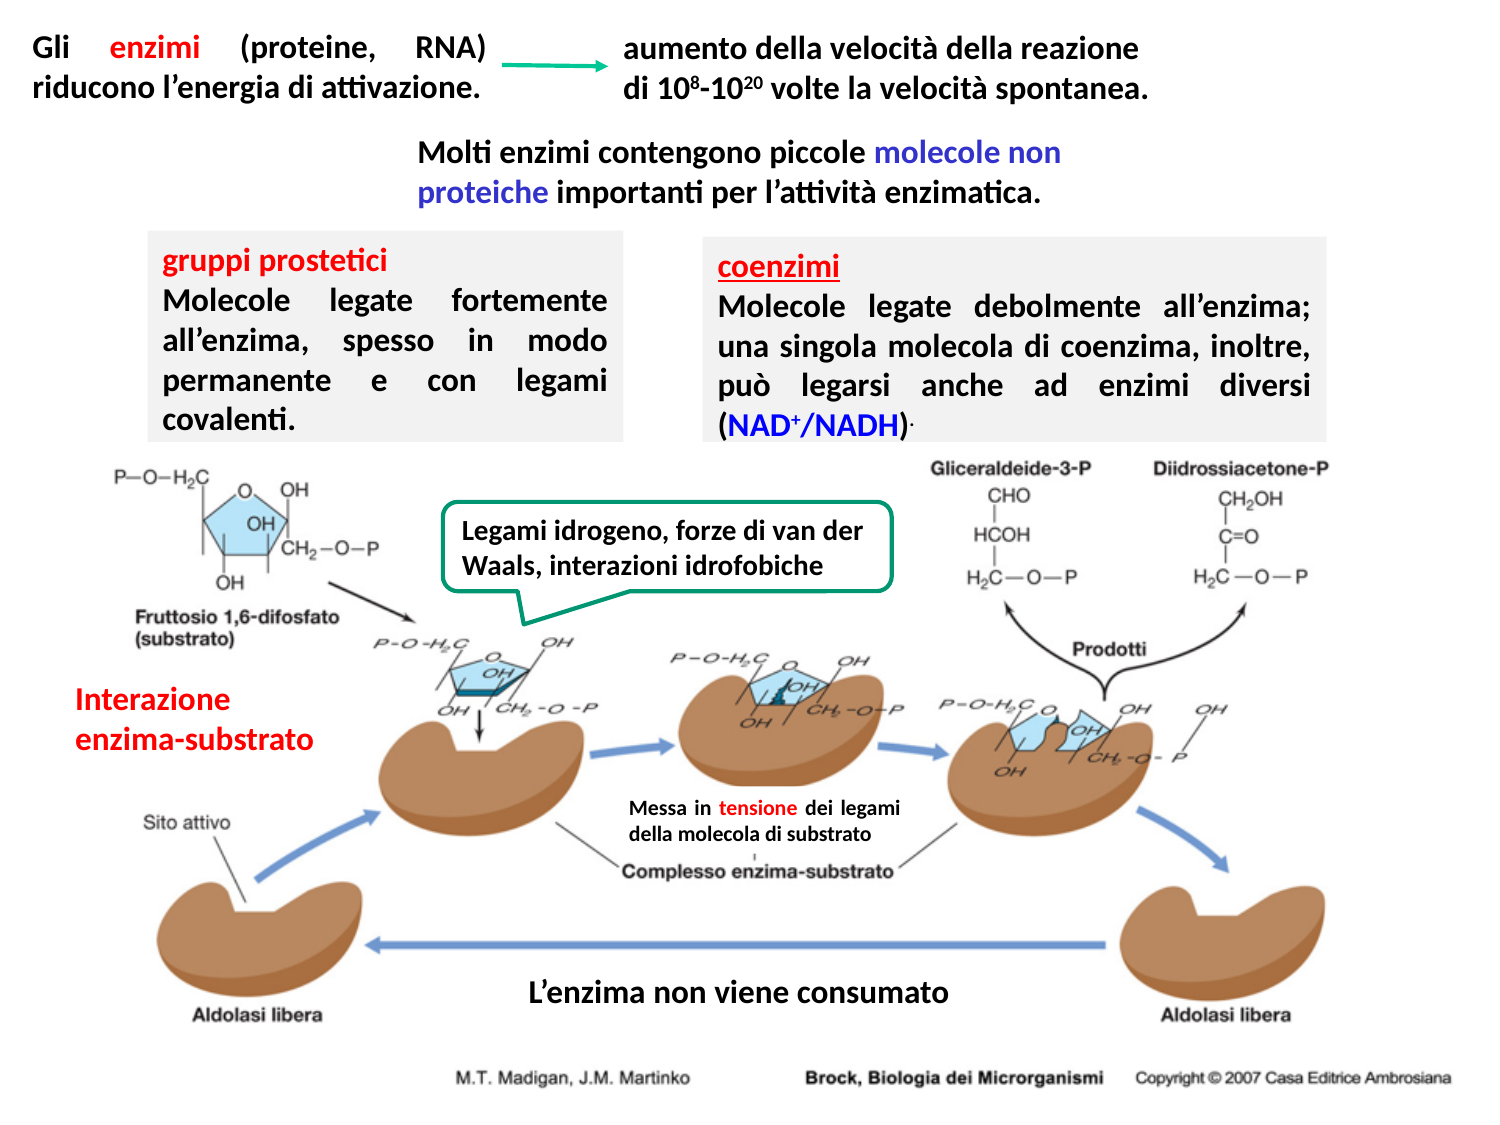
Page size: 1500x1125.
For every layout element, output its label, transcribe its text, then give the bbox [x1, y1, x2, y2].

text_box Interazione enzima-substrato [60, 669, 83, 764]
text_box coenzimi Molecole legate debolmente all’enzima; una singola molecola di coenzima, inoltre, può legarsi anche ad enzimi diversi (NAD+/NADH). [702, 236, 1327, 441]
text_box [88, 442, 1361, 1036]
text_box Molti enzimi contengono piccole molecole non proteiche importanti per l’attività enzimatica. [402, 123, 1094, 218]
picture [447, 1059, 1471, 1108]
text_box aumento della velocità della reazione di 108-1020 volte la velocità spontanea. [608, 19, 1188, 114]
text_box Gli enzimi (proteine, RNA) riducono l’energia di attivazione. [17, 17, 502, 113]
text_box gruppi prostetici Molecole legate fortemente all’enzima, spesso in modo permanente e con legami covalenti. [147, 230, 624, 441]
